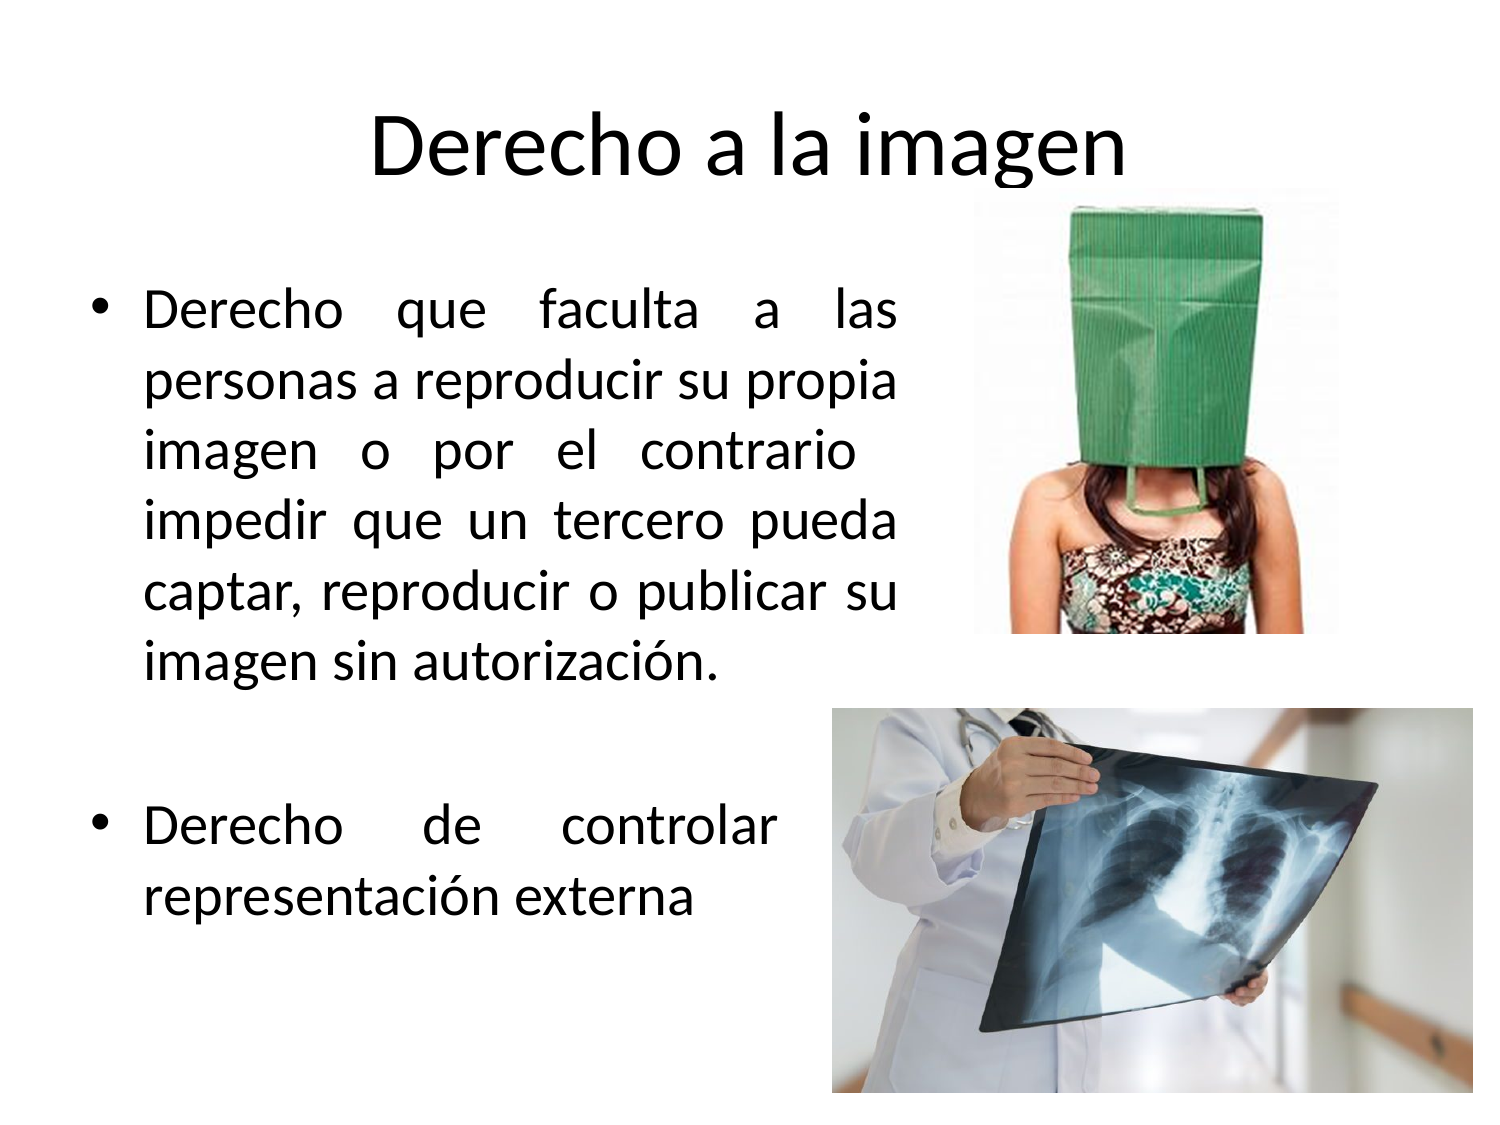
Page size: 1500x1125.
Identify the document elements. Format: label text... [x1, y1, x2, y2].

list Derecho que faculta a las personas a reproducir su propia imagen o por el contrario impedir que un tercero pueda captar, reproducir o publicar su imagen sin autorización. Derecho de controlar la representación externa [75, 262, 916, 1005]
picture [974, 187, 1339, 634]
title Derecho a la imagen [75, 45, 1425, 233]
picture [832, 708, 1474, 1094]
